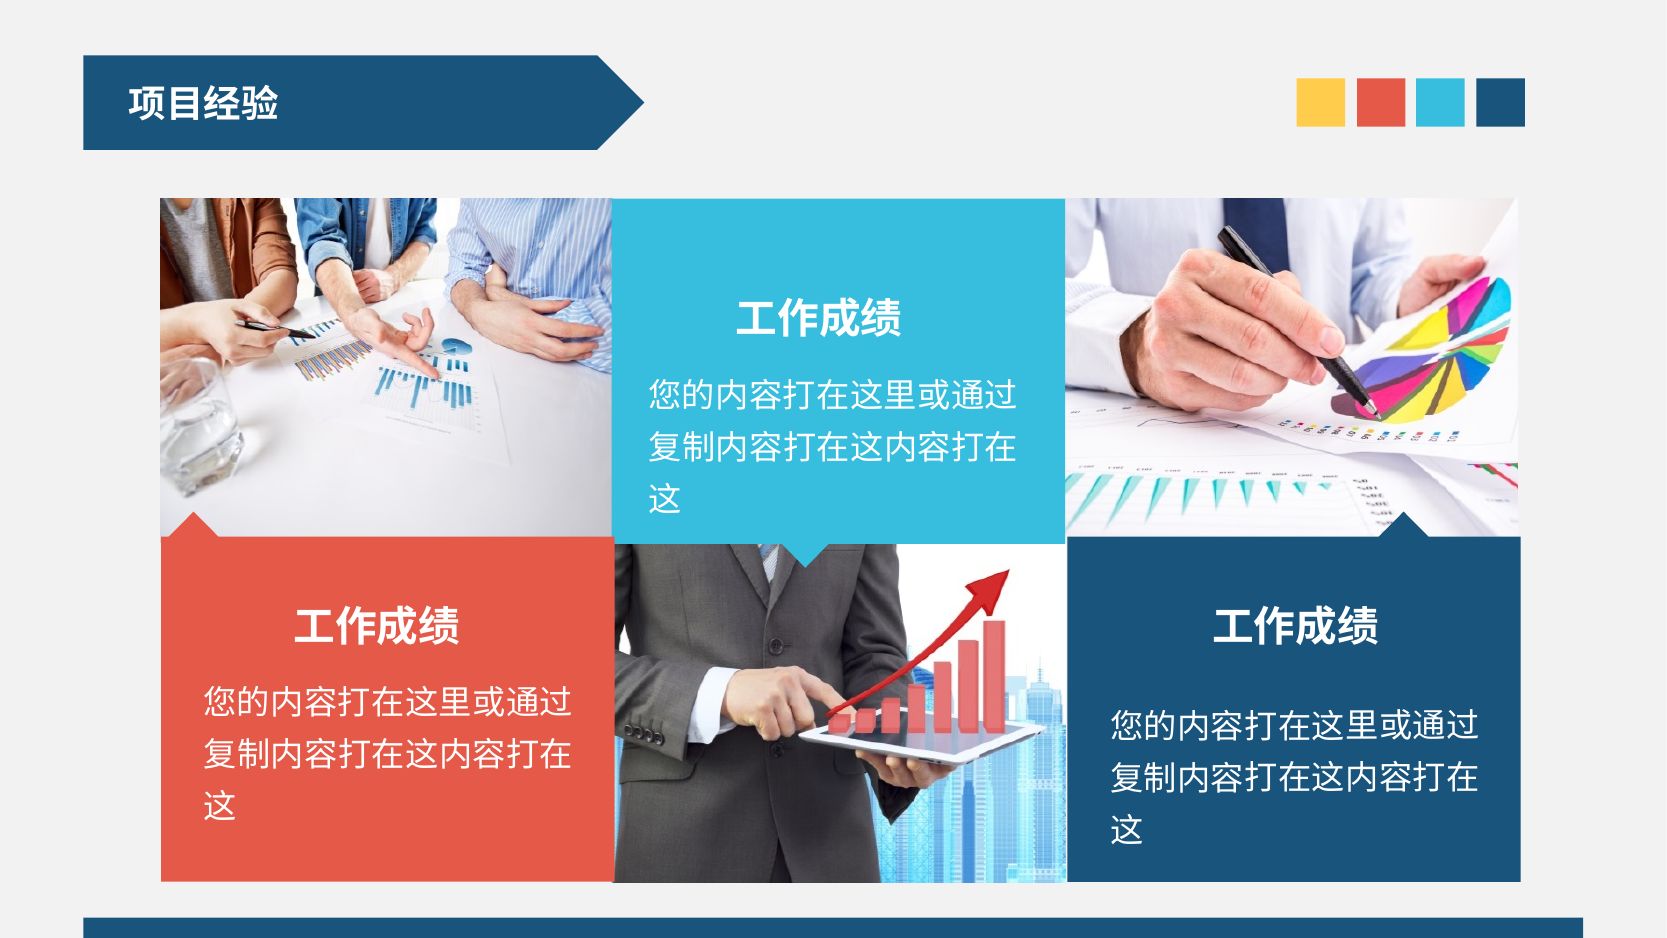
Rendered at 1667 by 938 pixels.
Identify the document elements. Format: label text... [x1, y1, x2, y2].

text_box 您的内容打在这里或通过复制内容打在这内容打在这 [1095, 684, 1495, 857]
text_box [1414, 76, 1467, 129]
text_box 您的内容打在这里或通过复制内容打在这内容打在这 [188, 661, 589, 833]
text_box 项目经验 [113, 72, 294, 132]
text_box 您的内容打在这里或通过复制内容打在这内容打在这 [633, 354, 1034, 526]
text_box [1295, 76, 1347, 129]
text_box 工作成绩 [686, 269, 952, 350]
text_box [1474, 76, 1527, 129]
text_box [159, 550, 606, 884]
text_box 工作成绩 [230, 576, 524, 657]
text_box [81, 915, 1585, 938]
text_box [81, 53, 647, 152]
text_box [610, 196, 1066, 533]
picture [159, 198, 1518, 883]
text_box [1069, 535, 1523, 884]
text_box 工作成绩 [1157, 576, 1434, 657]
text_box [1355, 76, 1408, 129]
